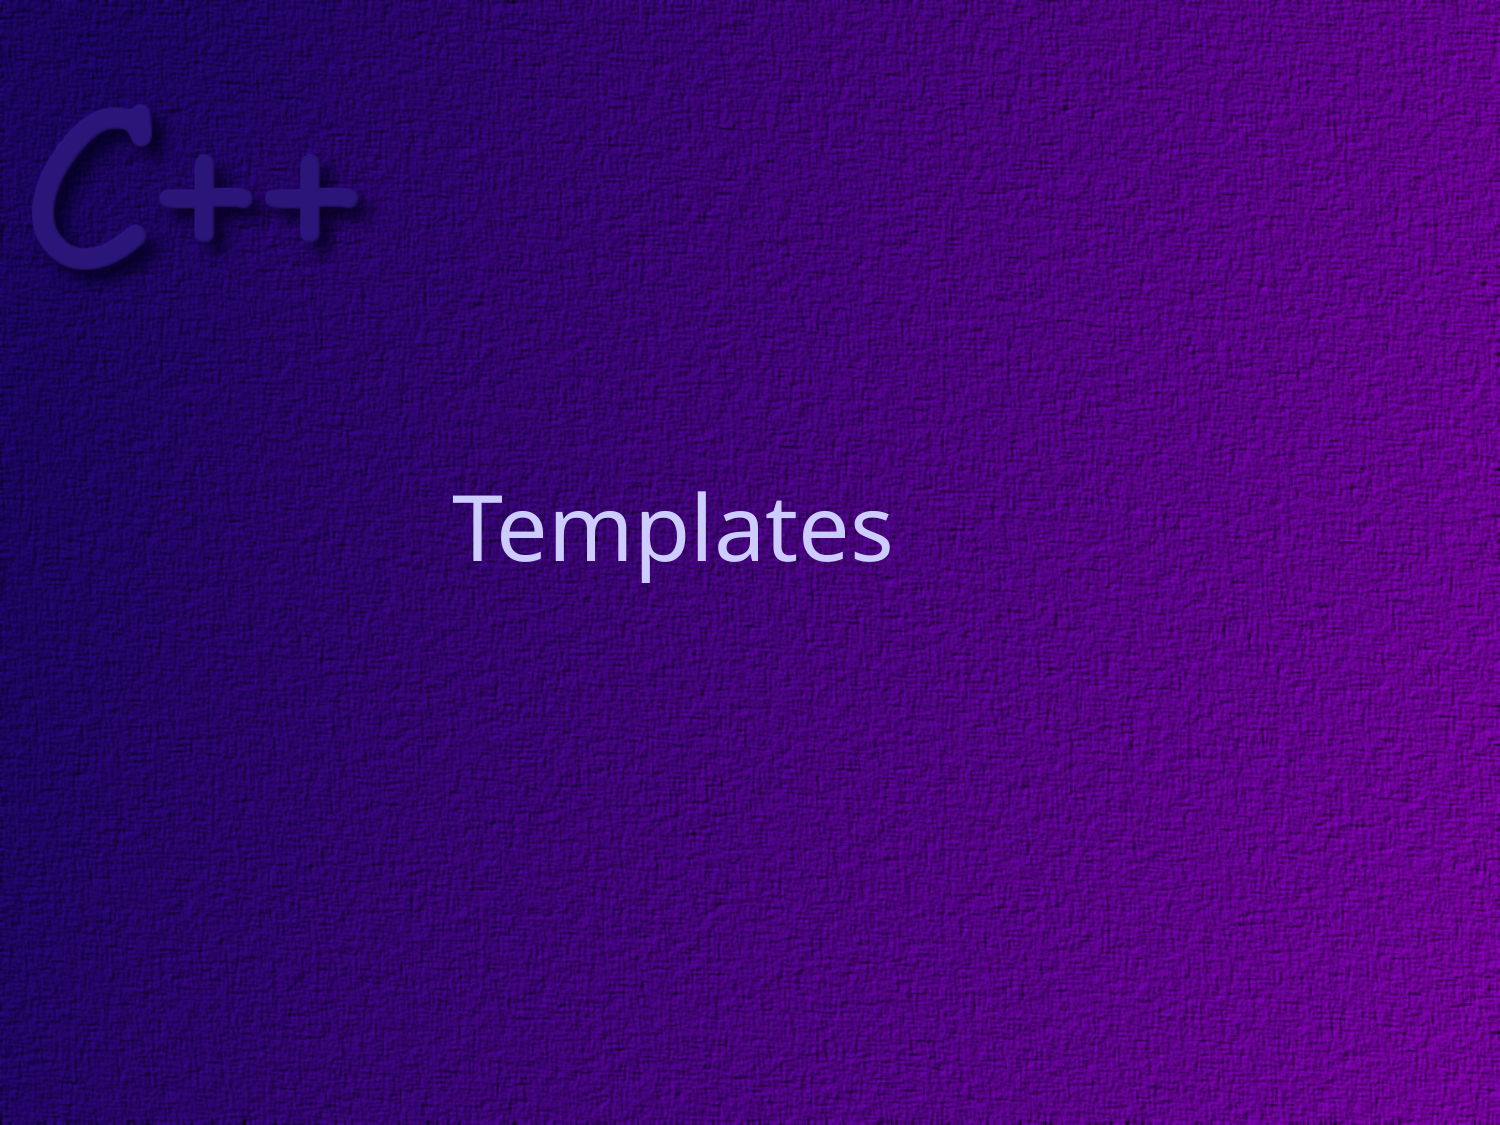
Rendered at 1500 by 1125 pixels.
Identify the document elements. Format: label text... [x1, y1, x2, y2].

picture [0, 0, 1500, 1125]
title Templates [437, 399, 1063, 588]
